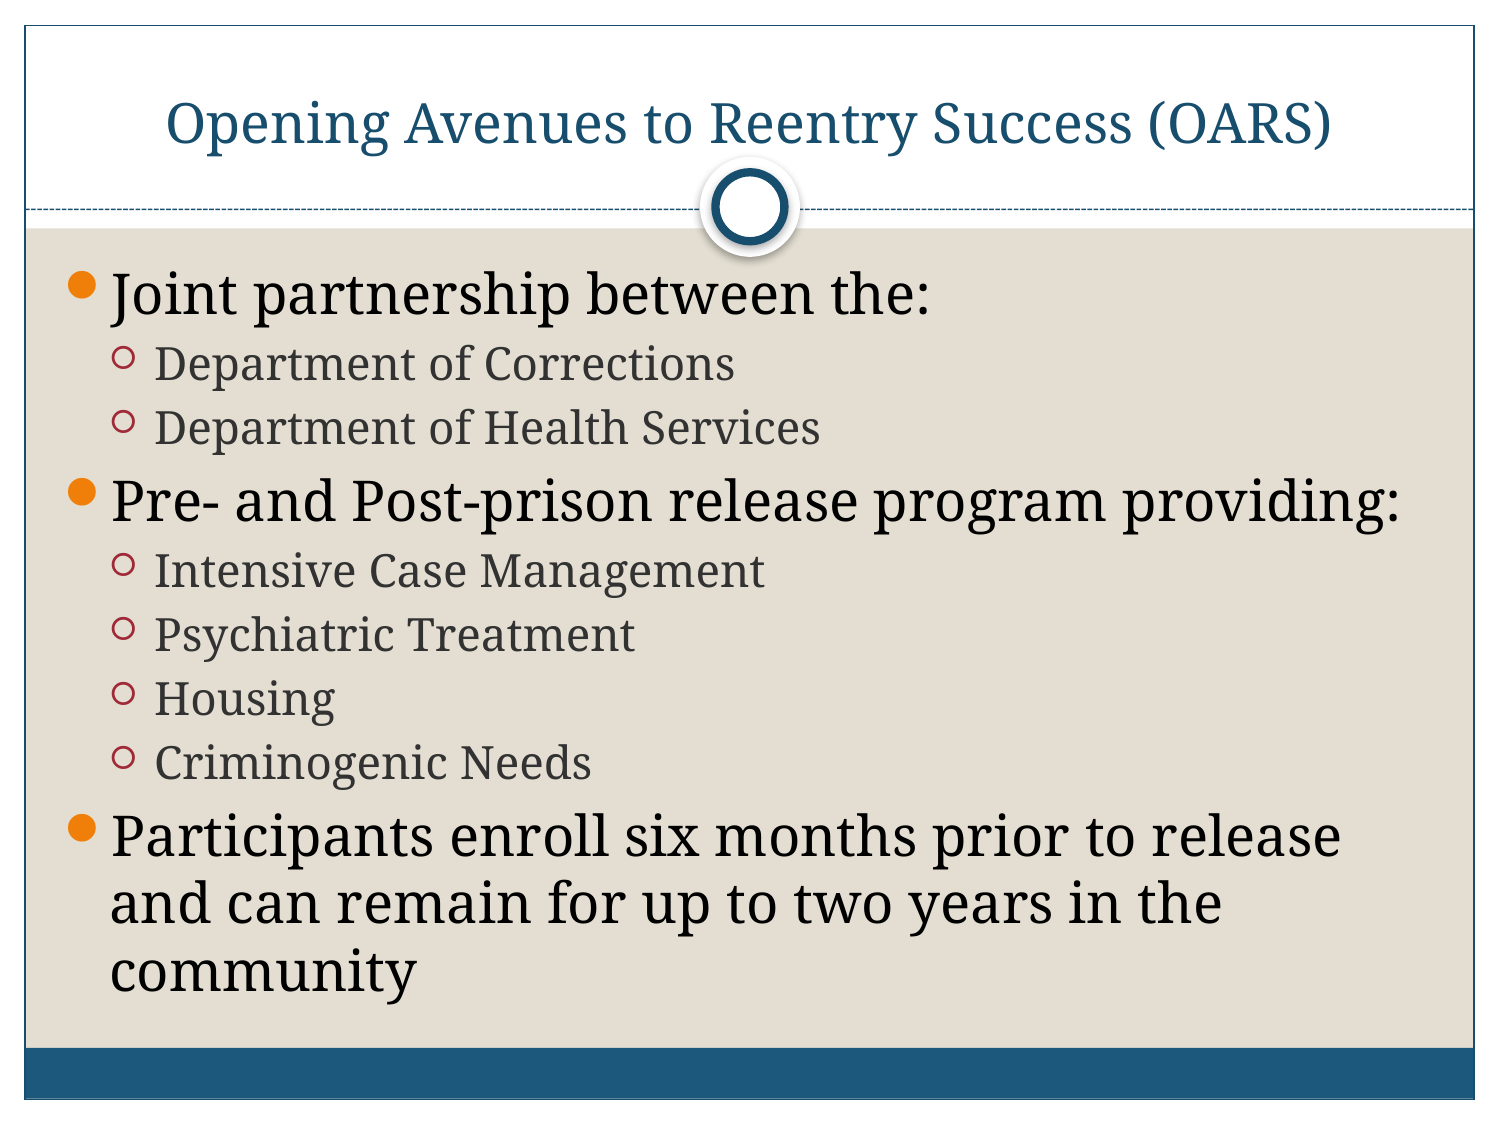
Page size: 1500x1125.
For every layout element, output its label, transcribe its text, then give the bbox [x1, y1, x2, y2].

list Joint partnership between the: Department of Corrections Department of Health Services Pre- and Post-prison release program providing: Intensive Case Management Psychiatric Treatment Housing Criminogenic Needs Participants enroll six months prior to release and can remain for up to two years in the community [49, 250, 1445, 1001]
title Opening Avenues to Reentry Success (OARS) [49, 37, 1450, 162]
